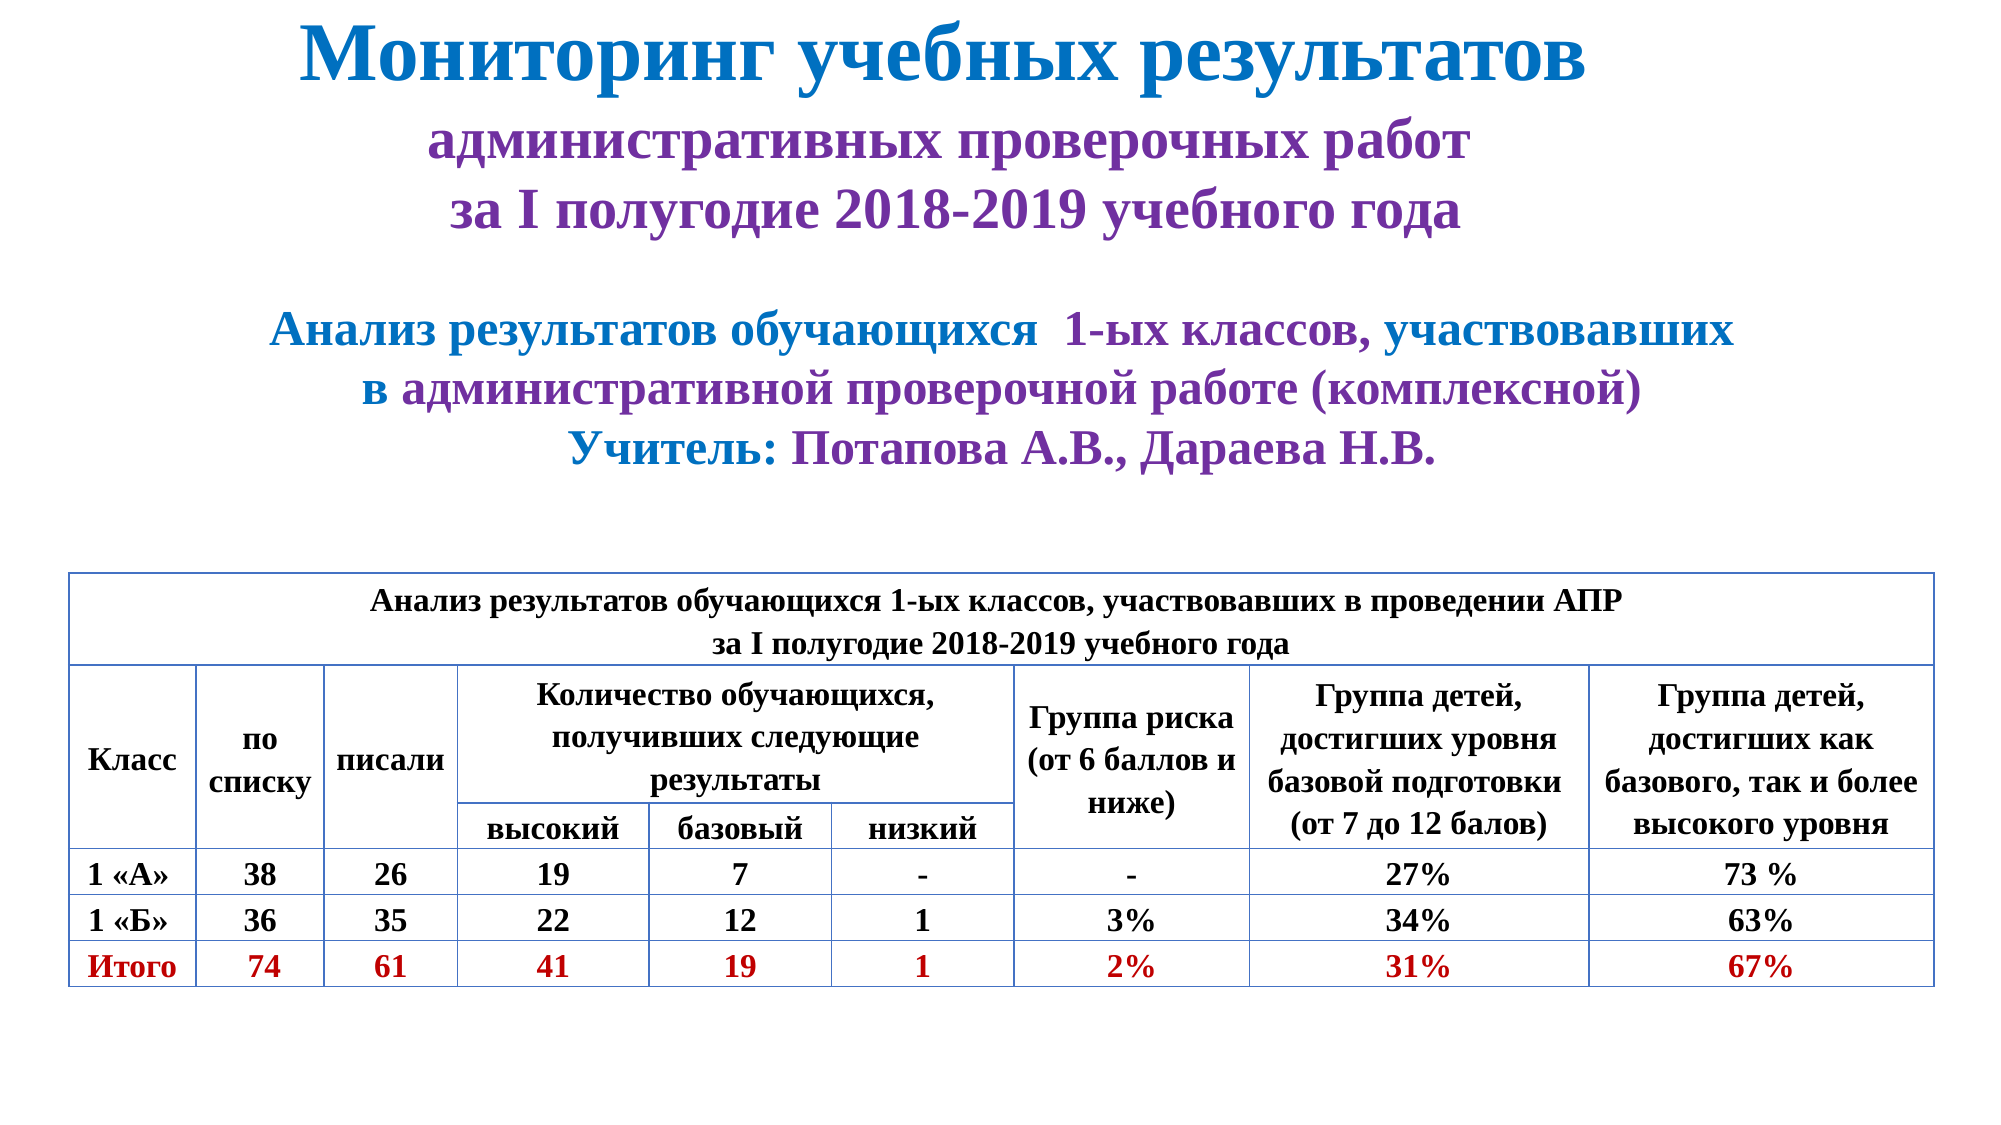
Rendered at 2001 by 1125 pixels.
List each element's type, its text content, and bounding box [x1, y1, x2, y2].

table_cell писали [325, 666, 457, 848]
table_cell 1 [832, 895, 1013, 940]
table_cell 41 [458, 941, 648, 986]
table_cell 34% [1250, 895, 1588, 940]
table_cell 61 [325, 941, 457, 986]
table_cell 3% [1015, 895, 1249, 940]
table_cell 1 «Б» [70, 895, 195, 940]
text_box Анализ результатов обучающихся 1-ых классов, участвовавших в административной проверочной работе (комплексной) Учитель: Потапова А.В., Дараева Н.В. [248, 287, 1755, 483]
table_cell 38 [197, 849, 323, 894]
table_cell 19 [458, 849, 648, 894]
table_cell 31% [1250, 941, 1588, 986]
table_cell низкий [832, 804, 1013, 848]
table_cell 7 [650, 849, 831, 894]
table_cell 22 [458, 895, 648, 940]
table_cell - [1015, 849, 1249, 894]
table_header Анализ результатов обучающихся 1-ых классов, участвовавших в проведении АПР за I полугодие 2018-2019 учебного года [70, 574, 1933, 664]
table_cell 1 «А» [70, 849, 195, 894]
table_cell по списку [197, 666, 323, 848]
table_cell высокий [458, 804, 648, 848]
table_cell Итого [70, 941, 195, 986]
table_cell 1 [832, 941, 1013, 986]
table_cell Группа детей, достигших как базового, так и более высокого уровня [1590, 666, 1933, 848]
table_cell базовый [650, 804, 831, 848]
table_cell Группа риска (от 6 баллов и ниже) [1015, 666, 1249, 848]
table_cell 2% [1015, 941, 1249, 986]
table_cell 12 [650, 895, 831, 940]
text_box Мониторинг учебных результатов административных проверочных работ за I полугодие 2018-2019 учебного года [100, 0, 1813, 248]
table_cell Количество обучающихся, получивших следующие результаты [458, 666, 1013, 802]
table_cell Класс [70, 666, 195, 848]
table_cell 73 % [1590, 849, 1933, 894]
table_cell 67% [1590, 941, 1933, 986]
table_cell 27% [1250, 849, 1588, 894]
table_cell 35 [325, 895, 457, 940]
table_cell Группа детей, достигших уровня базовой подготовки (от 7 до 12 балов) [1250, 666, 1588, 848]
table_cell 63% [1590, 895, 1933, 940]
table_cell 19 [650, 941, 831, 986]
table_cell 36 [197, 895, 323, 940]
table_cell 74 [197, 941, 323, 986]
table_cell - [832, 849, 1013, 894]
table_cell 26 [325, 849, 457, 894]
